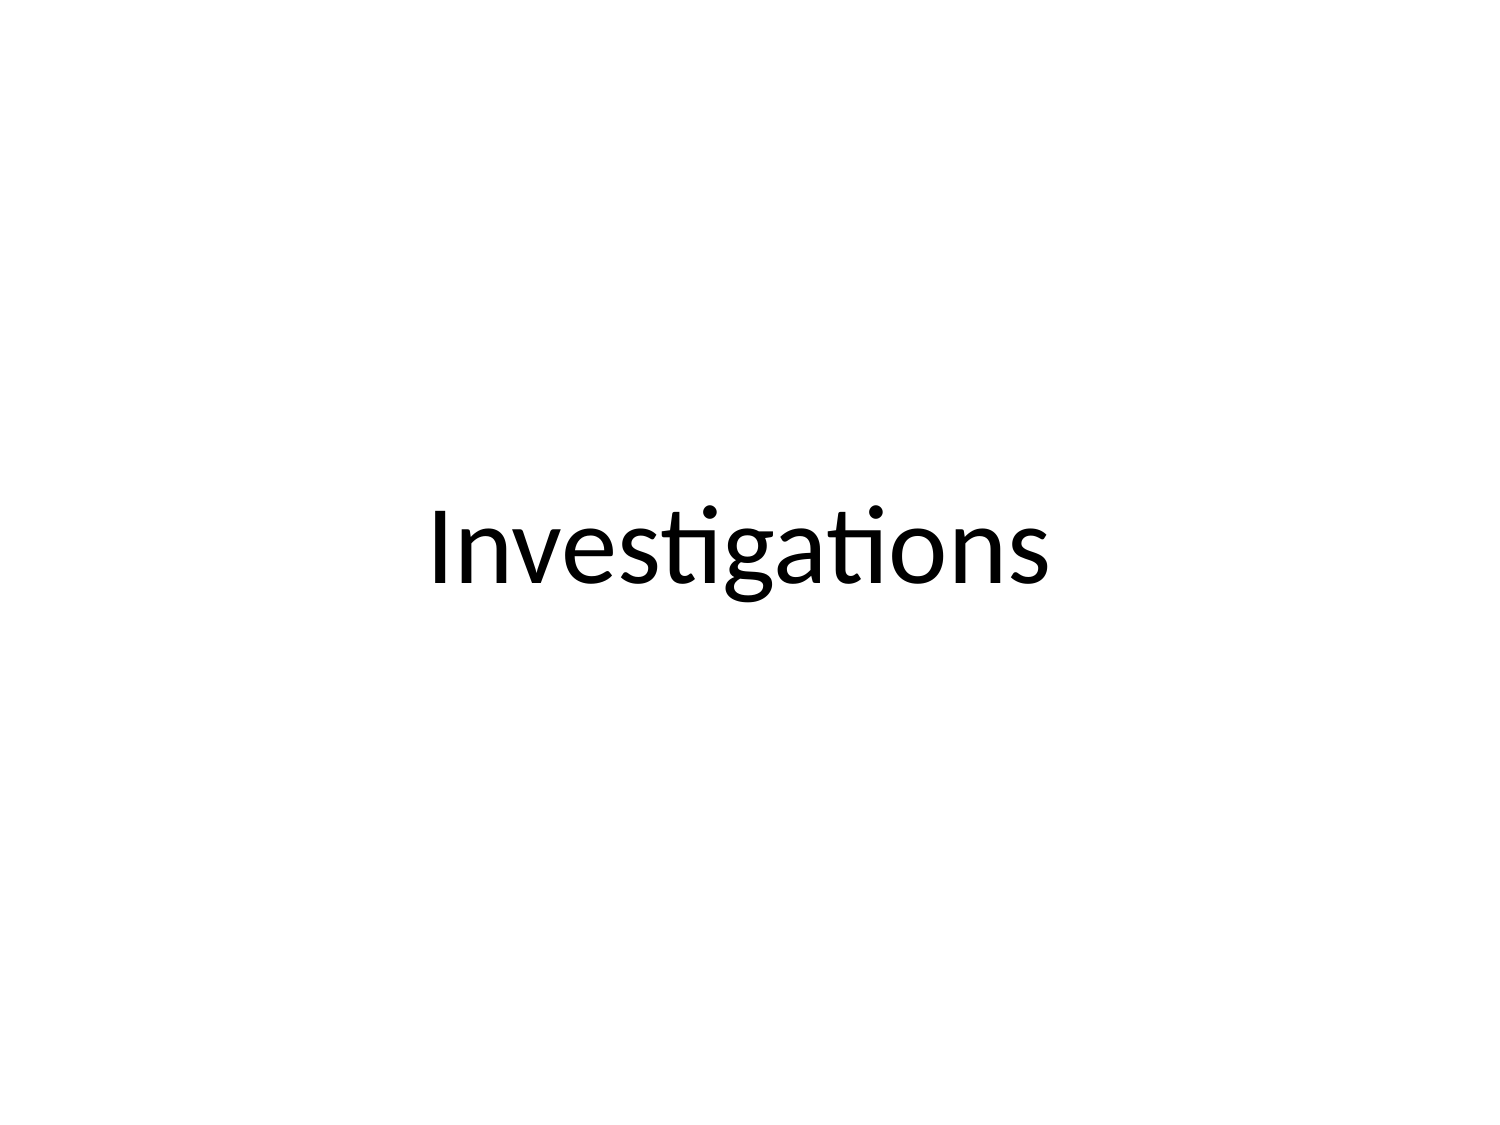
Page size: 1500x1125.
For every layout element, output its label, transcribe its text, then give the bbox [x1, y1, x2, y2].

title Investigations [76, 444, 1427, 632]
